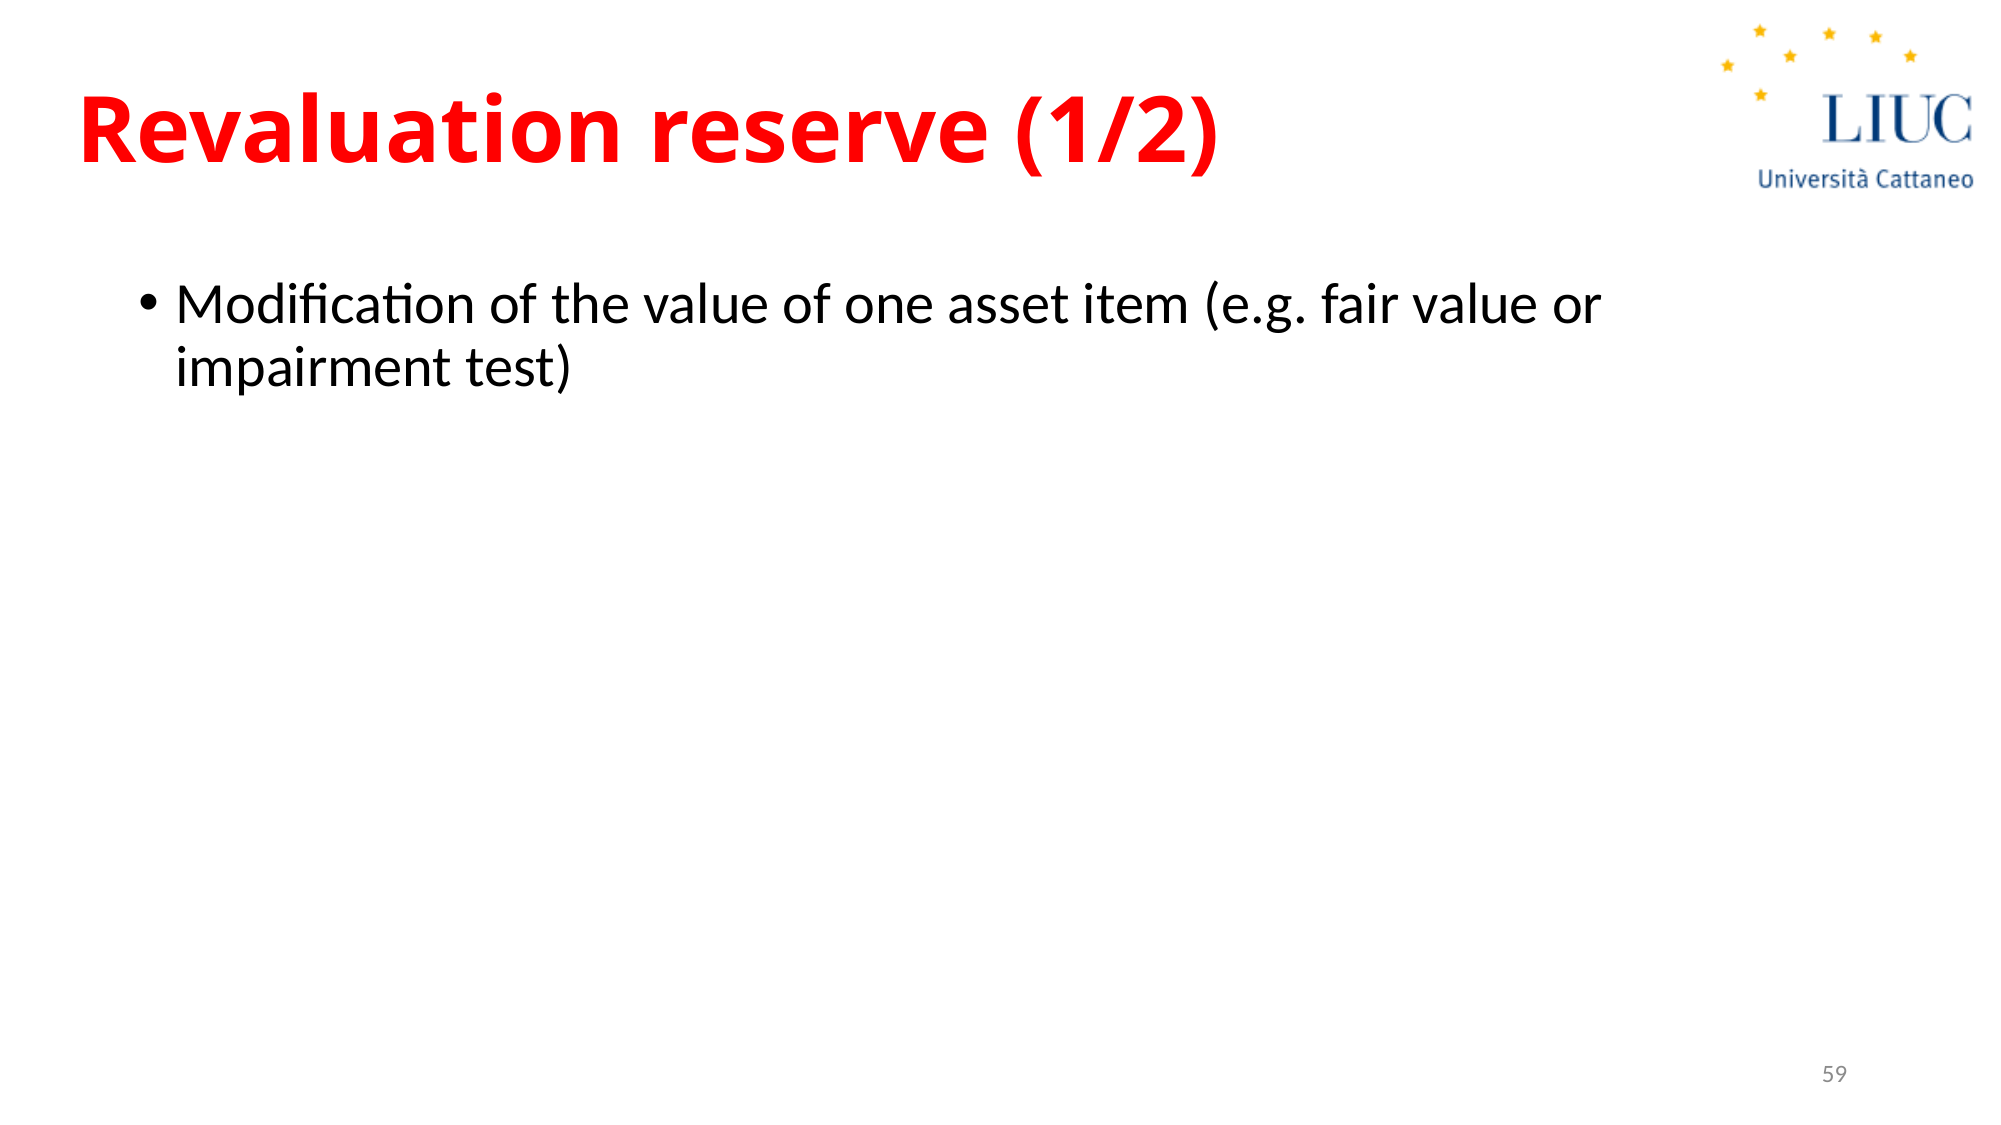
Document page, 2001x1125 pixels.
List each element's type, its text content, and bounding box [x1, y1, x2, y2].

title Revaluation reserve (1/2) [61, 24, 1787, 242]
picture [1696, 0, 2000, 210]
list Modification of the value of one asset item (e.g. fair value or impairment test) [123, 266, 1849, 962]
slide_number 59 [1412, 1042, 1863, 1103]
